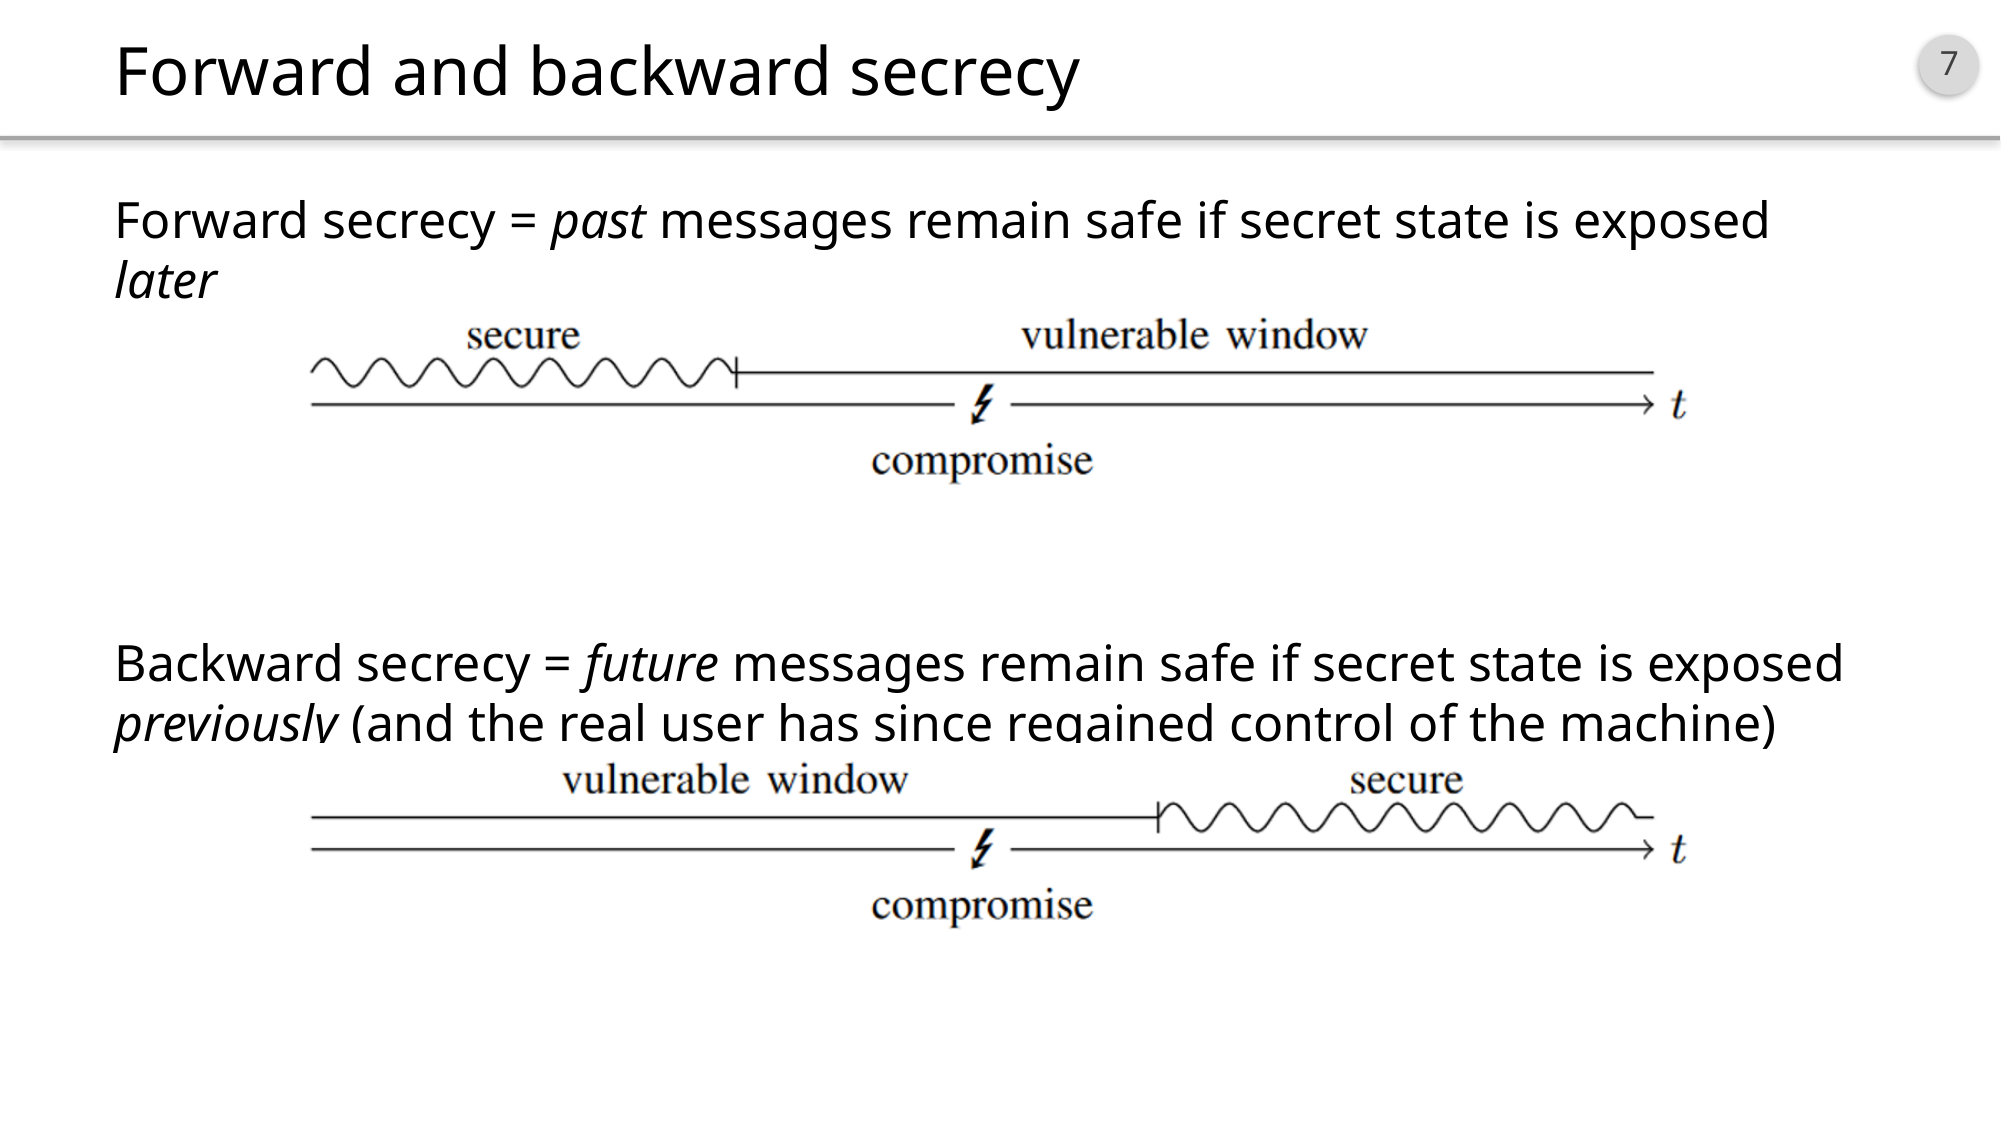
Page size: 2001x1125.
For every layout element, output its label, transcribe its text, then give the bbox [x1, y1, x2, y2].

list Forward secrecy = past messages remain safe if secret state is exposed later Backward secrecy = future messages remain safe if secret state is exposed previously (and the real user has since regained control of the machine) [99, 180, 1900, 1044]
picture [302, 299, 1698, 499]
title Forward and backward secrecy [99, 24, 1900, 114]
picture [302, 743, 1698, 938]
